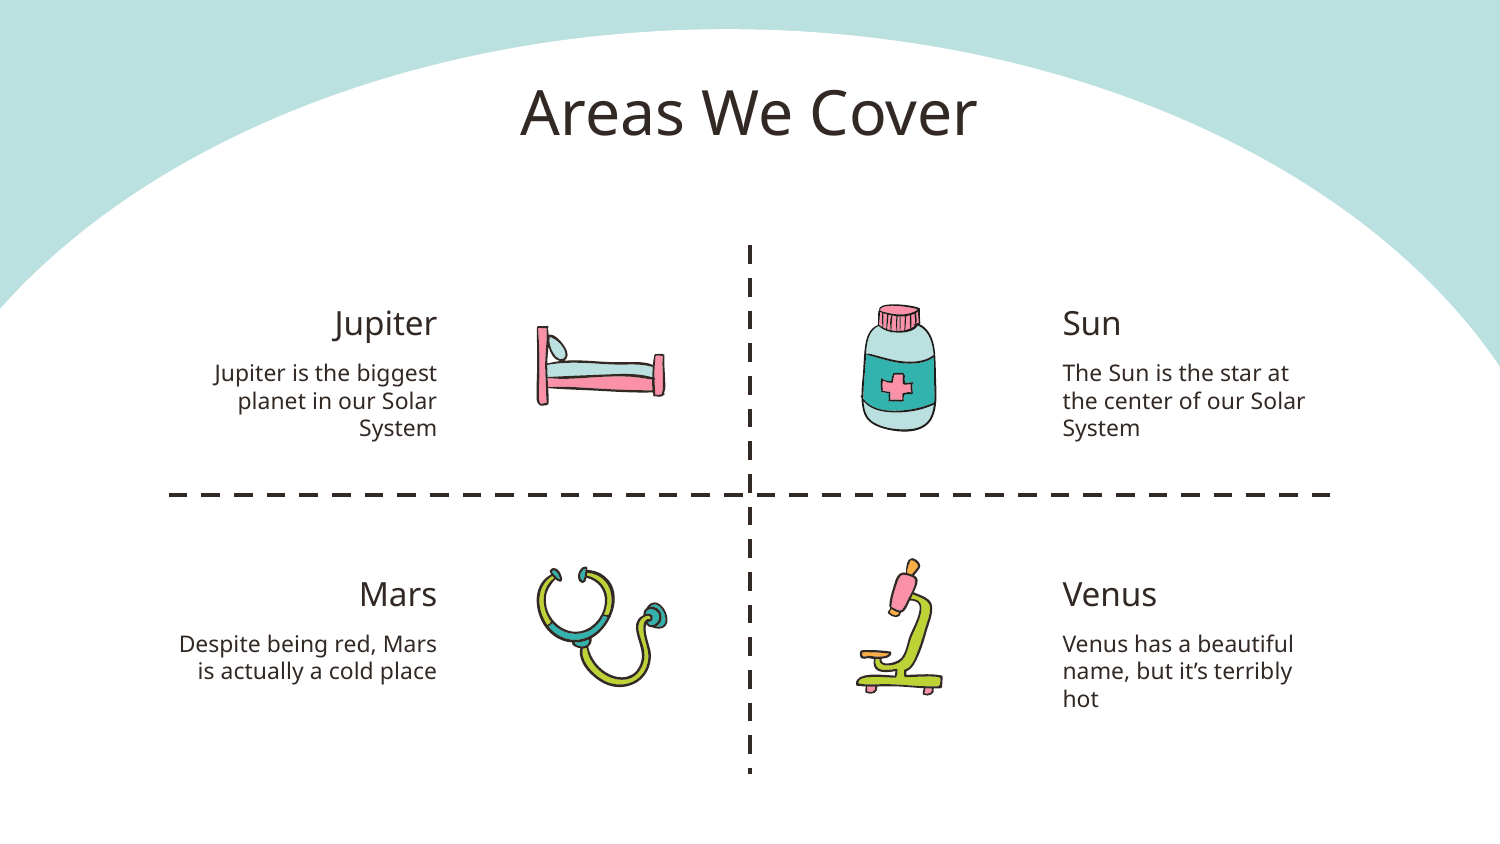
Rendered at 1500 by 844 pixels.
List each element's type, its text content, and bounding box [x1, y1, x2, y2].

title Areas We Cover [51, 57, 1449, 138]
subtitle Jupiter is the biggest planet in our Solar System [162, 343, 453, 495]
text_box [536, 325, 667, 406]
title Jupiter [149, 287, 453, 368]
title Sun [1047, 287, 1351, 368]
subtitle The Sun is the star at the center of our Solar System [1047, 343, 1338, 495]
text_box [533, 566, 669, 688]
title Mars [149, 558, 453, 639]
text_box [860, 304, 938, 432]
title Venus [1047, 558, 1351, 639]
subtitle Venus has a beautiful name, but it’s terribly hot [1047, 614, 1338, 766]
subtitle Despite being red, Mars is actually a cold place [162, 614, 453, 766]
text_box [854, 557, 943, 696]
